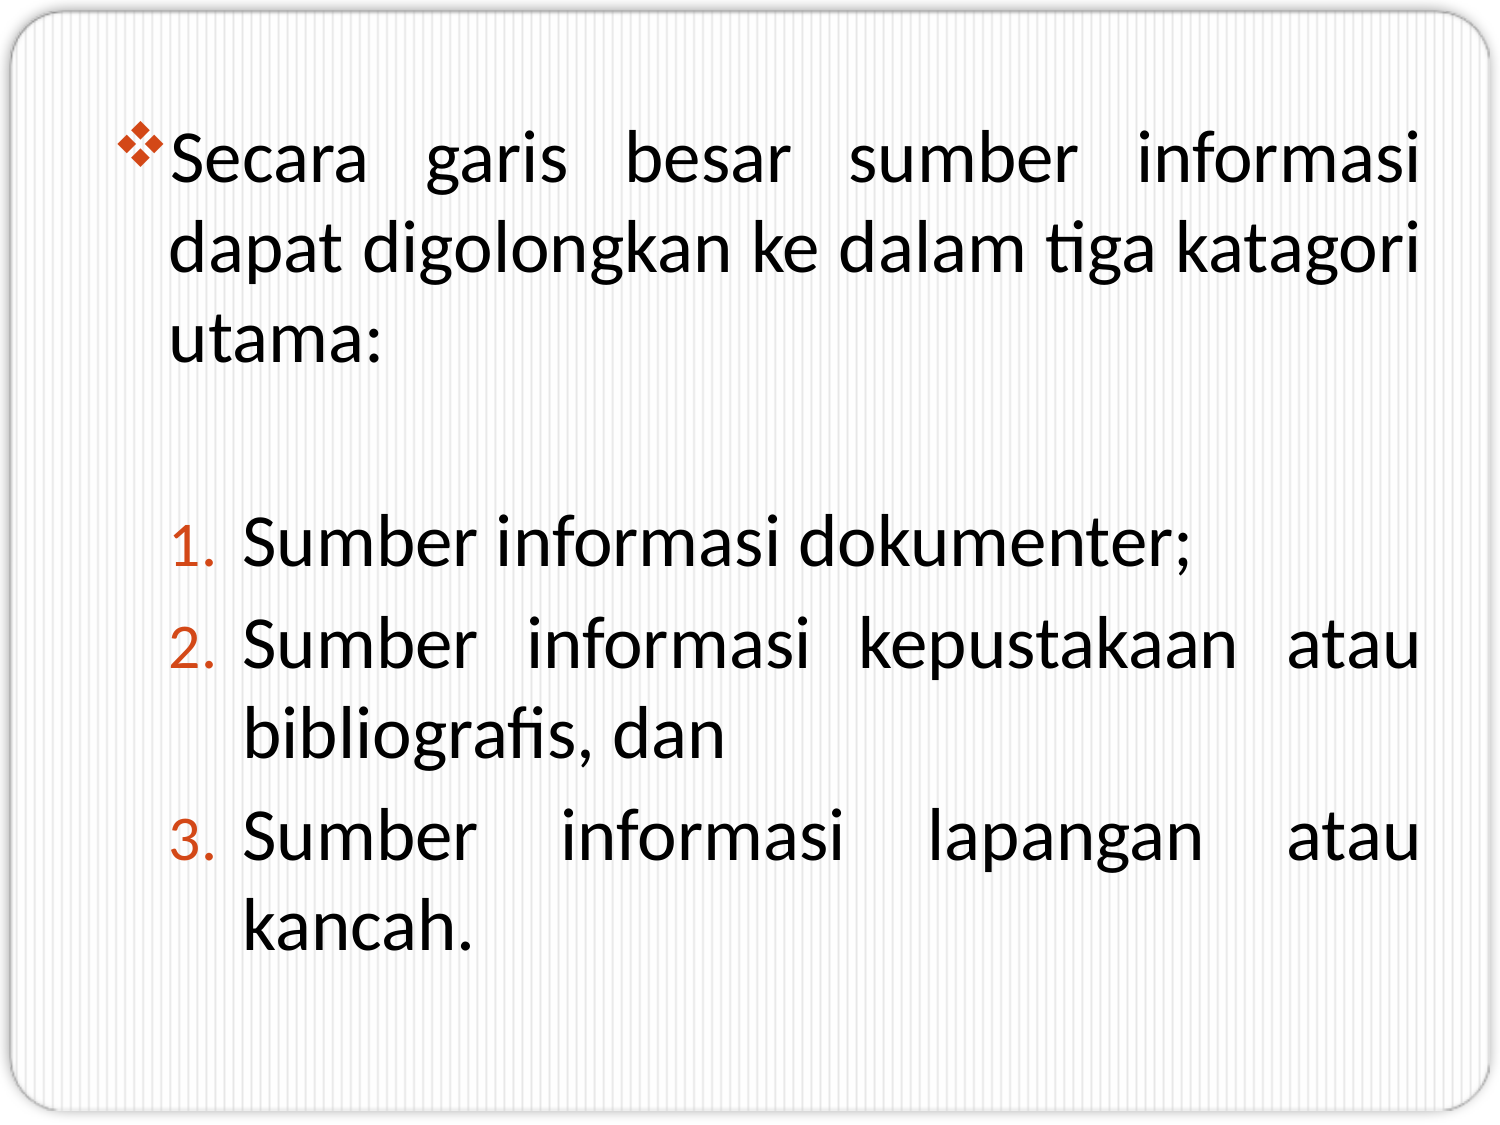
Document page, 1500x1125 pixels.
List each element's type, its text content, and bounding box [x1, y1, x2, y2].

list Secara garis besar sumber informasi dapat digolongkan ke dalam tiga katagori utama: Sumber informasi dokumenter; Sumber informasi kepustakaan atau bibliografis, dan Sumber informasi lapangan atau kancah. [87, 99, 1438, 1050]
